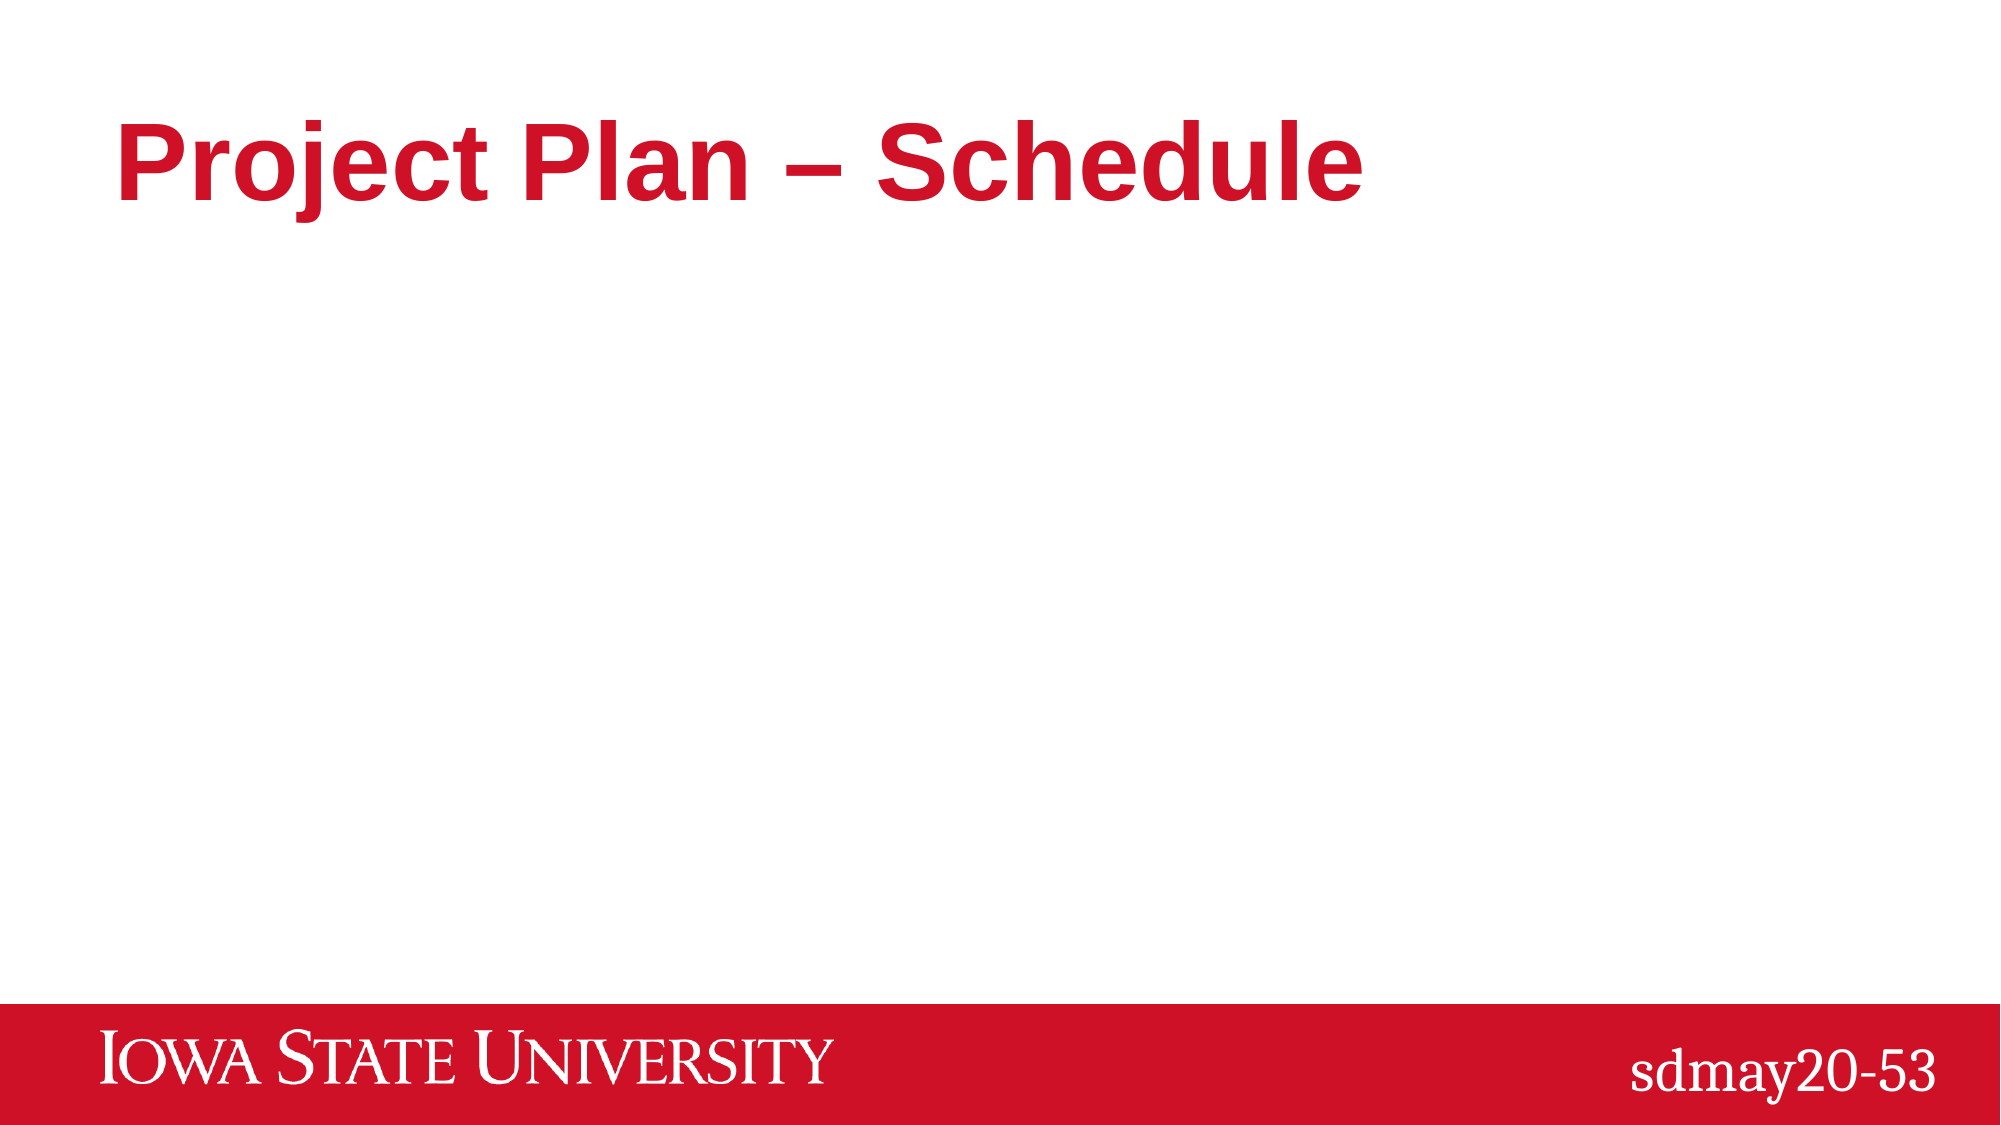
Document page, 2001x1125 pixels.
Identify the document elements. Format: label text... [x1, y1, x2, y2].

picture [99, 1029, 834, 1094]
title Project Plan – Schedule [99, 70, 1900, 259]
